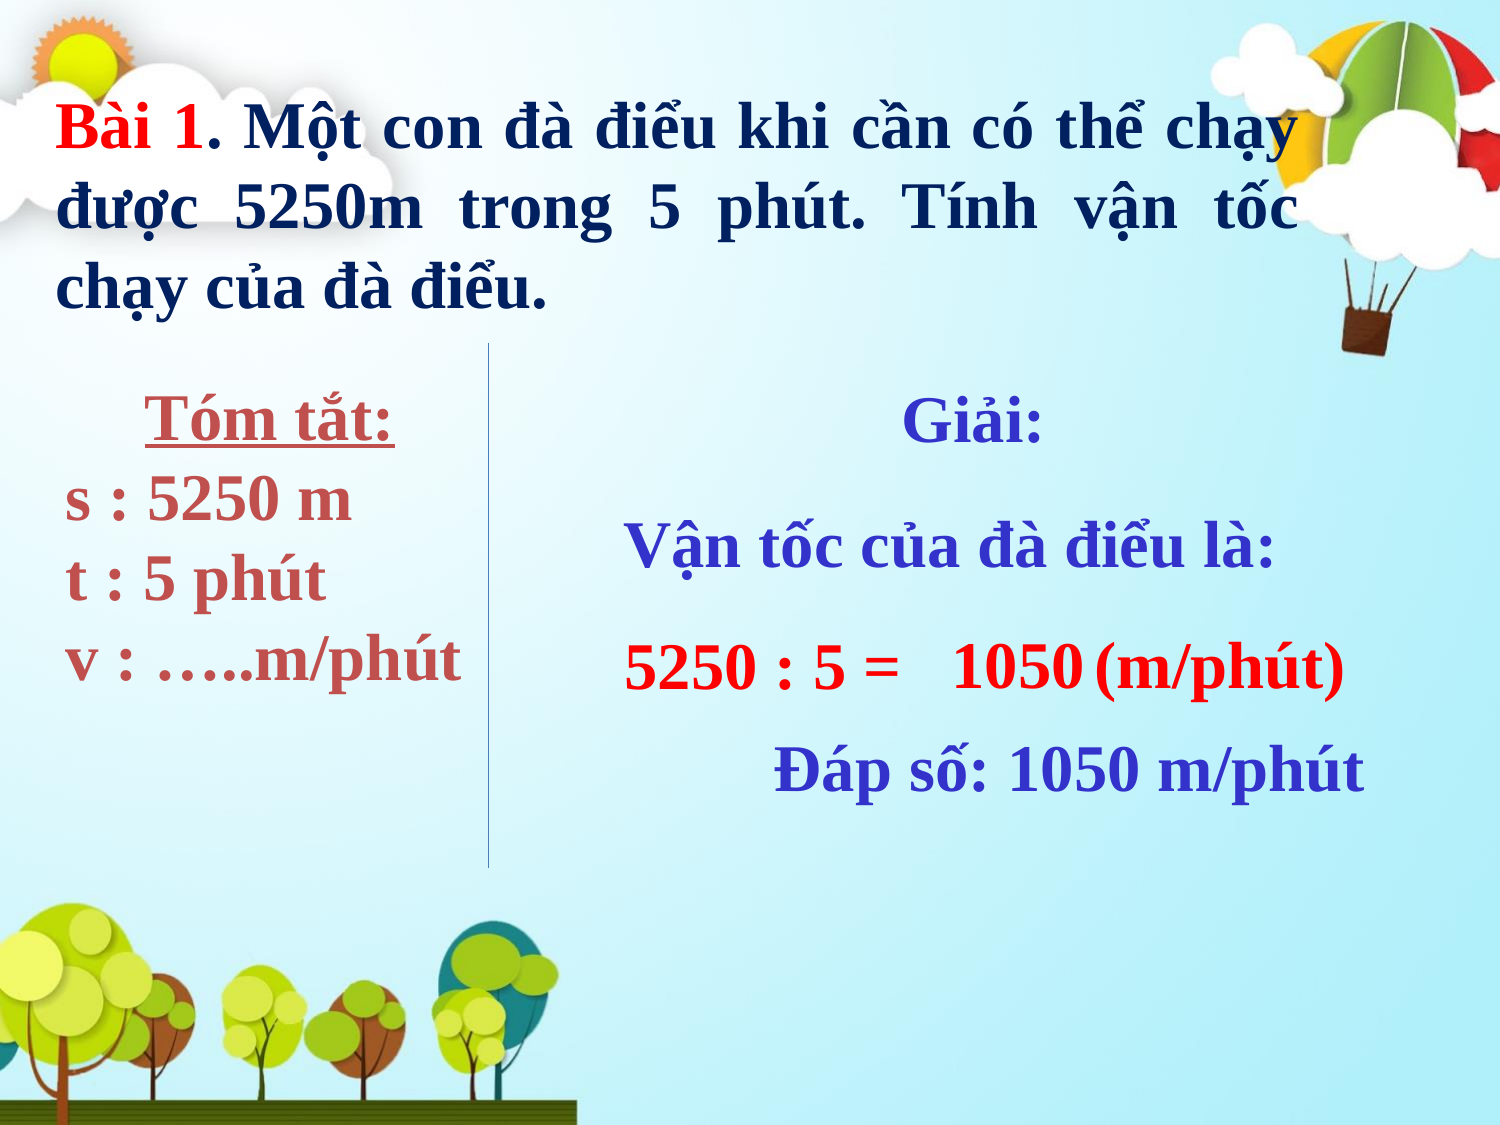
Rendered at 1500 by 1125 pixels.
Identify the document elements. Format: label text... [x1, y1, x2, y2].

text_box 1050 (m/phút) [936, 614, 1362, 710]
text_box 5250 : 5 = [609, 615, 934, 711]
text_box Giải: [883, 368, 1065, 464]
text_box Đáp số: 1050 m/phút [758, 717, 1381, 813]
text_box Tóm tắt: s : 5250 m t : 5 phút v : …..m/phút [51, 366, 488, 702]
text_box Bài 1. Một con đà điểu khi cần có thể chạy được 5250m trong 5 phút. Tính vận tốc chạy của đà điểu. [40, 74, 1316, 330]
picture [0, 0, 1500, 1125]
text_box Vận tốc của đà điểu là: [608, 493, 1469, 815]
